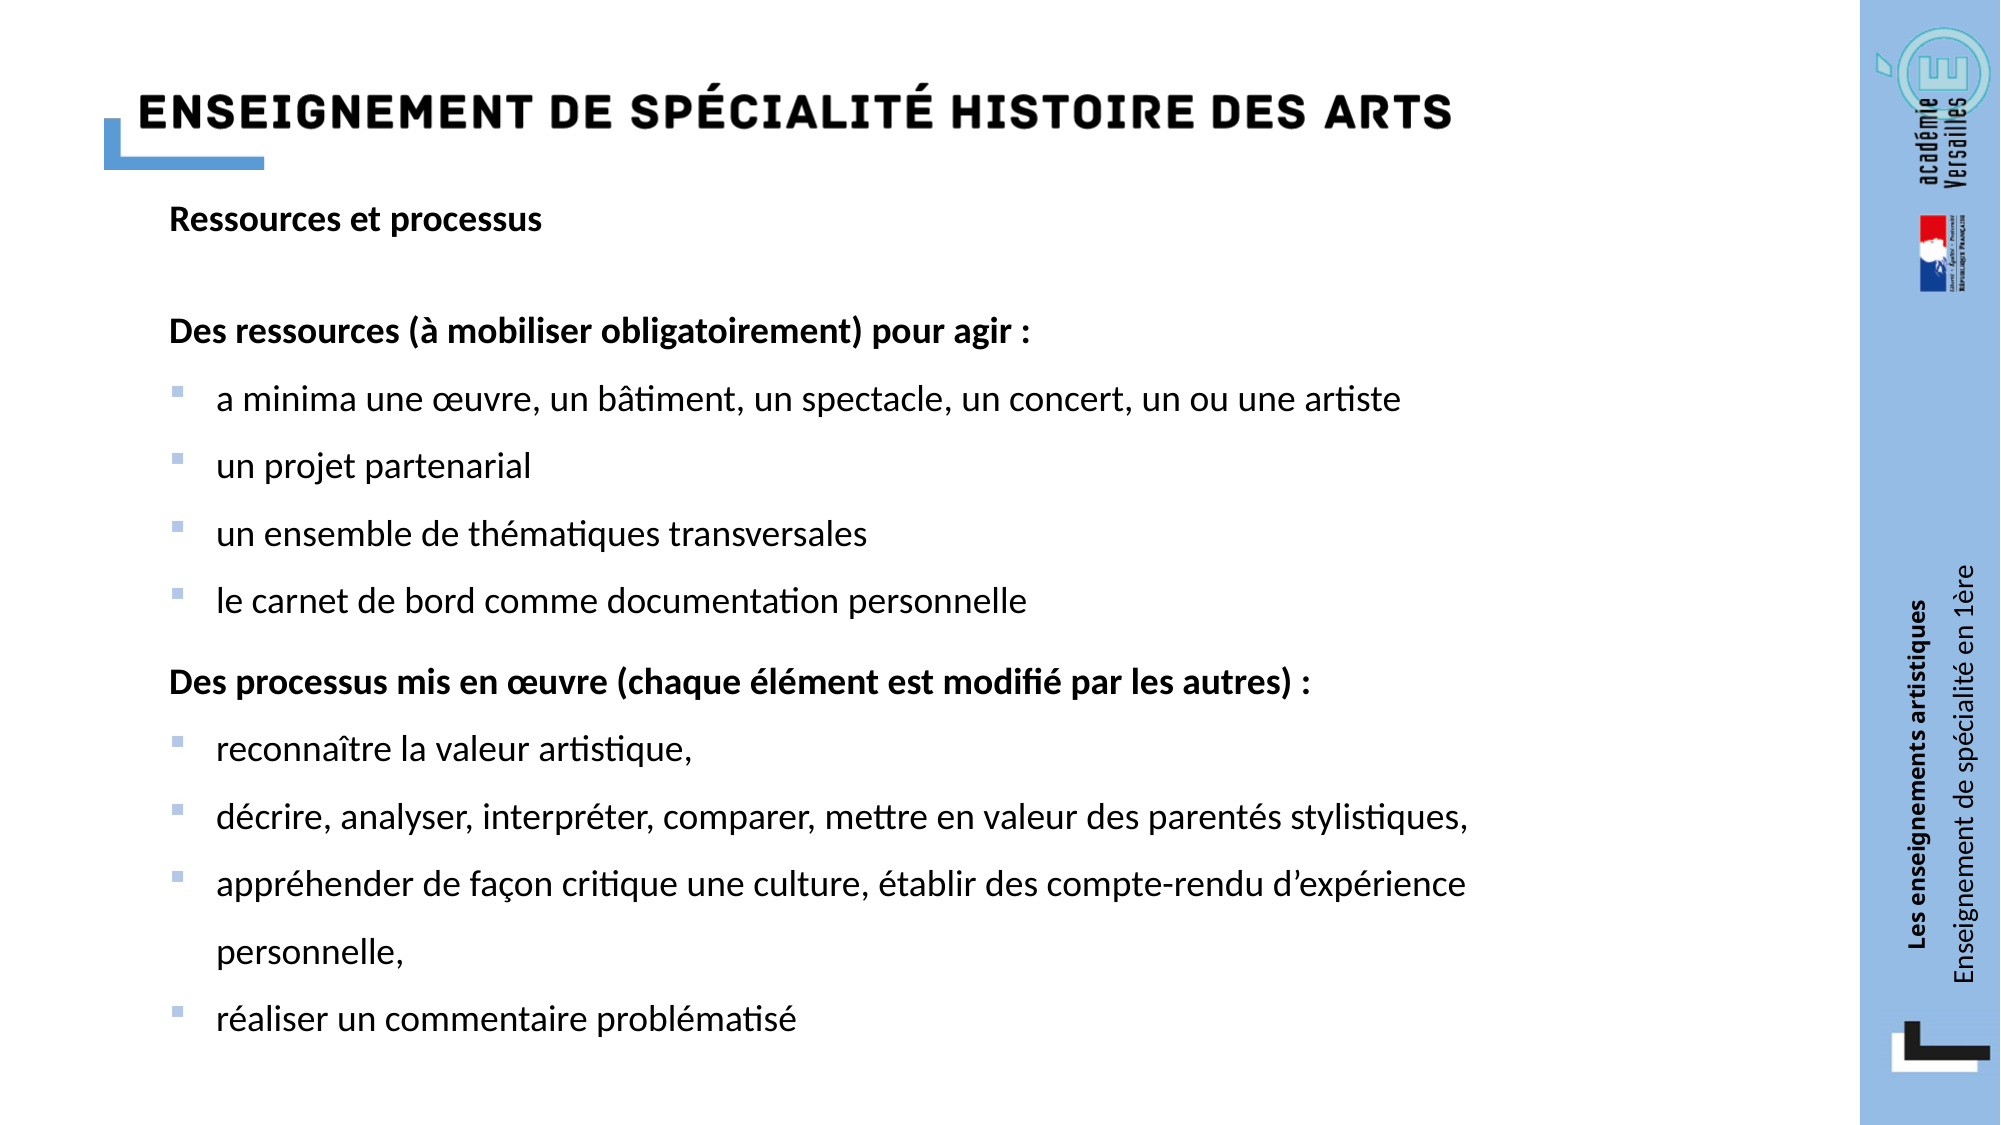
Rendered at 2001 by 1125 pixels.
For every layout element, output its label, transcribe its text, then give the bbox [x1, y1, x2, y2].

picture [1860, 0, 2000, 1125]
text_box Les enseignements artistiques [1894, 584, 1936, 966]
text_box Enseignement de spécialité en 1ère [1936, 550, 1987, 1000]
text_box Des ressources (à mobiliser obligatoirement) pour agir : a minima une œuvre, un bâtiment, un spectacle, un concert, un ou une artiste un projet partenarial un ensemble de thématiques transversales le carnet de bord comme documentation personnelle [154, 276, 1600, 626]
text_box Ressources et processus [154, 187, 1429, 247]
text_box Des processus mis en œuvre (chaque élément est modifié par les autres) : reconnaître la valeur artistique, décrire, analyser, interpréter, comparer, mettre en valeur des parentés stylistiques, appréhender de façon critique une culture, établir des compte-rendu d’expérience personnelle, réaliser un commentaire problématisé [154, 626, 1600, 1047]
picture [104, 66, 1613, 173]
